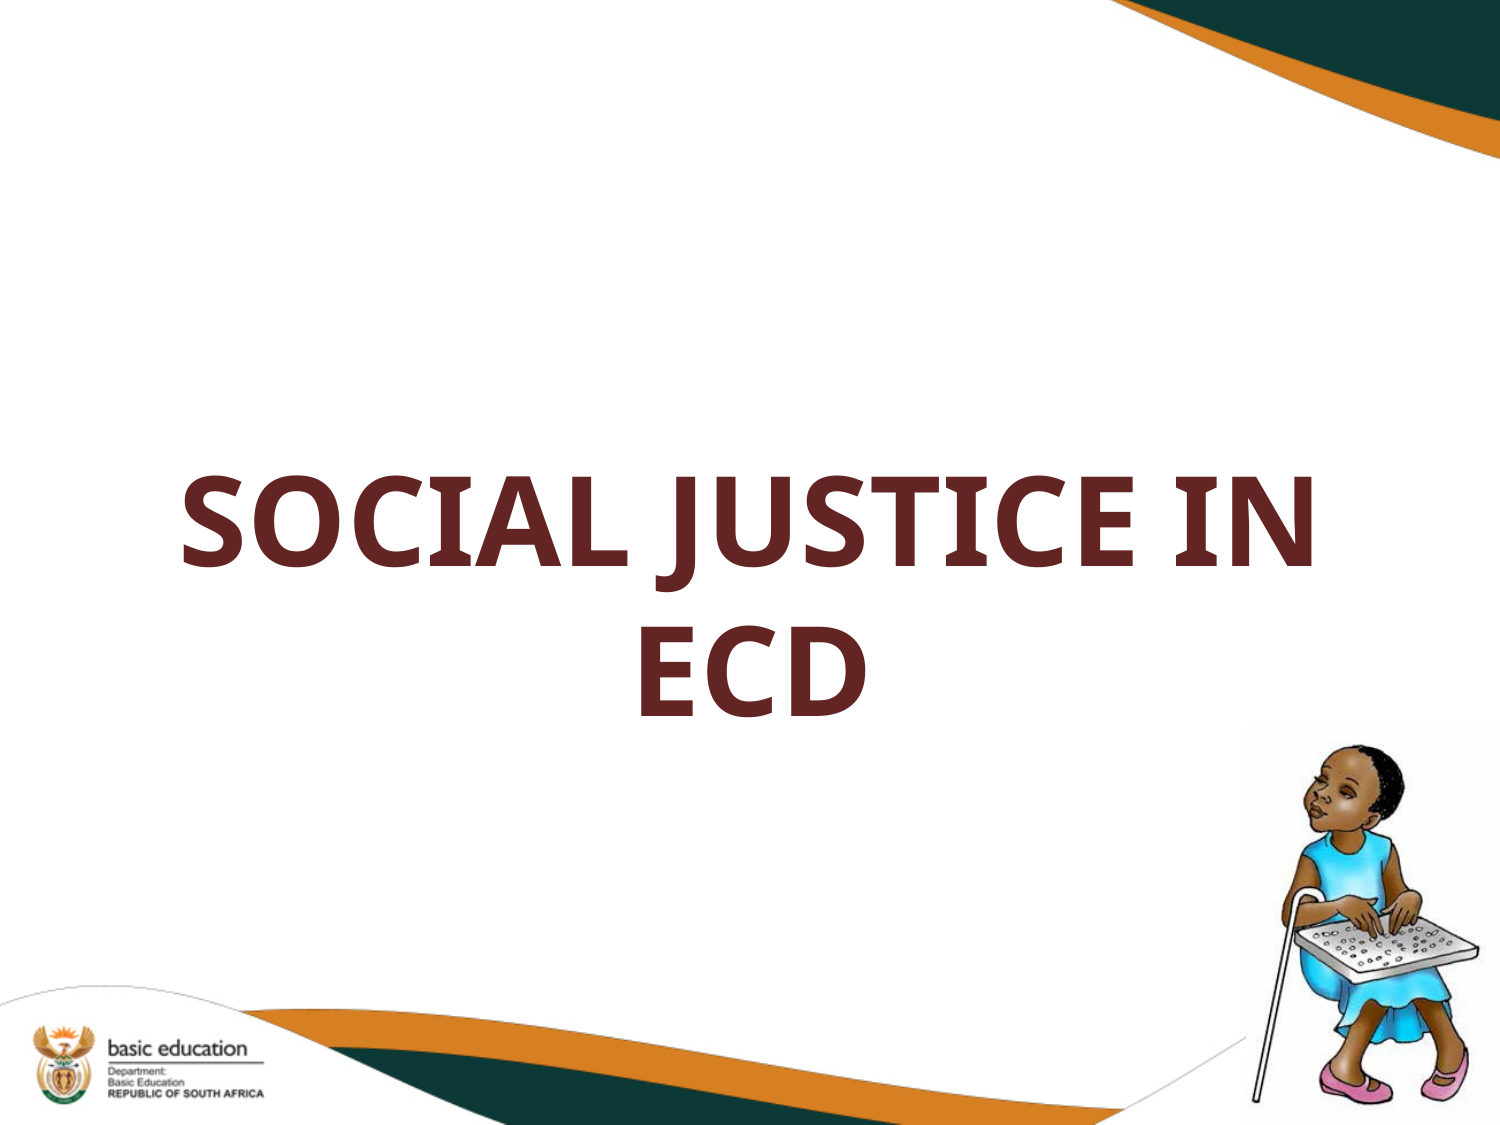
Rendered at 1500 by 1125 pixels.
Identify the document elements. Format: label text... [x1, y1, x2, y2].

title SOCIAL JUSTICE IN ECD [76, 432, 1427, 750]
picture [0, 0, 1500, 1125]
